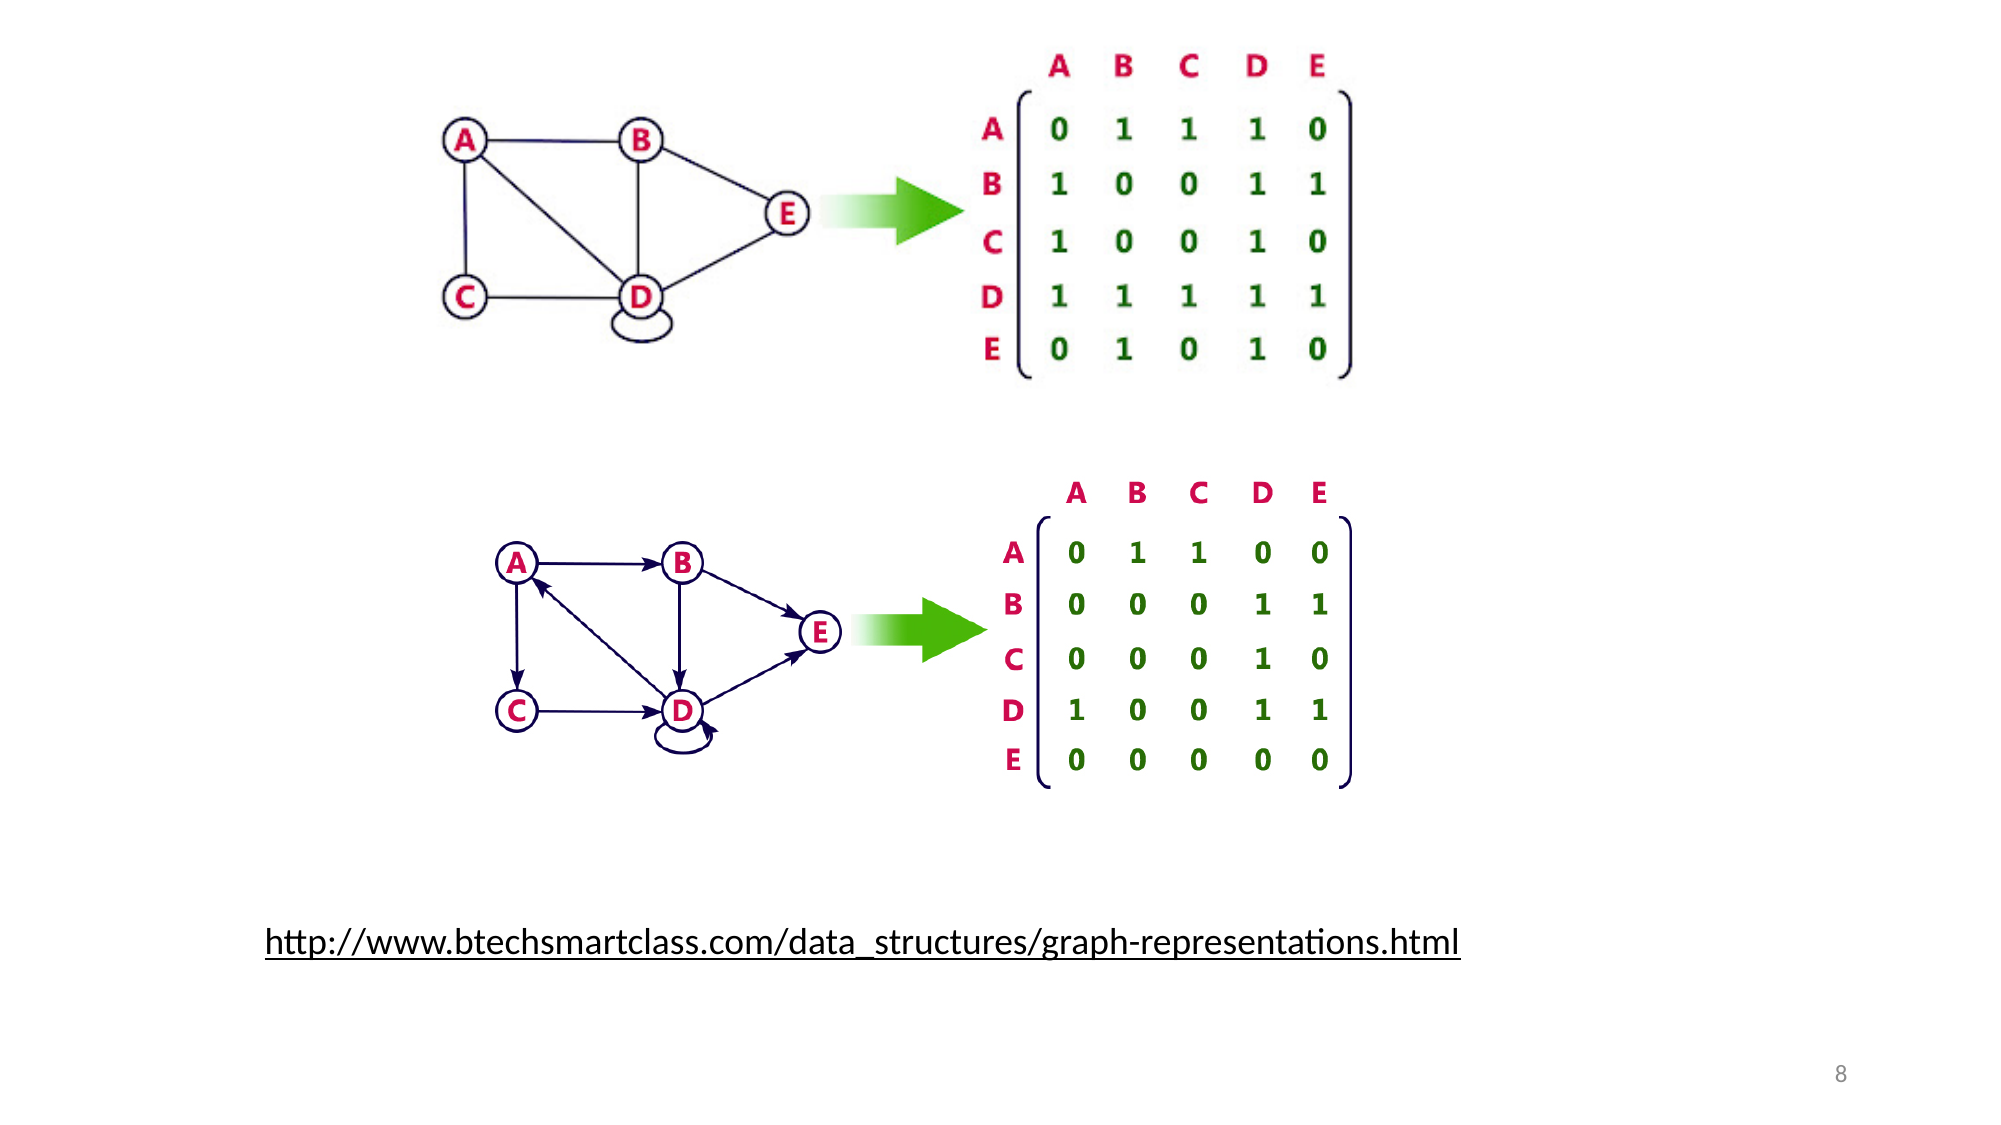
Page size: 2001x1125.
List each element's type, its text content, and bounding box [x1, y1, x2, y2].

picture [423, 32, 1371, 403]
slide_number 8 [1412, 1042, 1863, 1103]
text_box http://www.btechsmartclass.com/data_structures/graph-representations.html [249, 910, 1824, 970]
picture [478, 461, 1371, 811]
